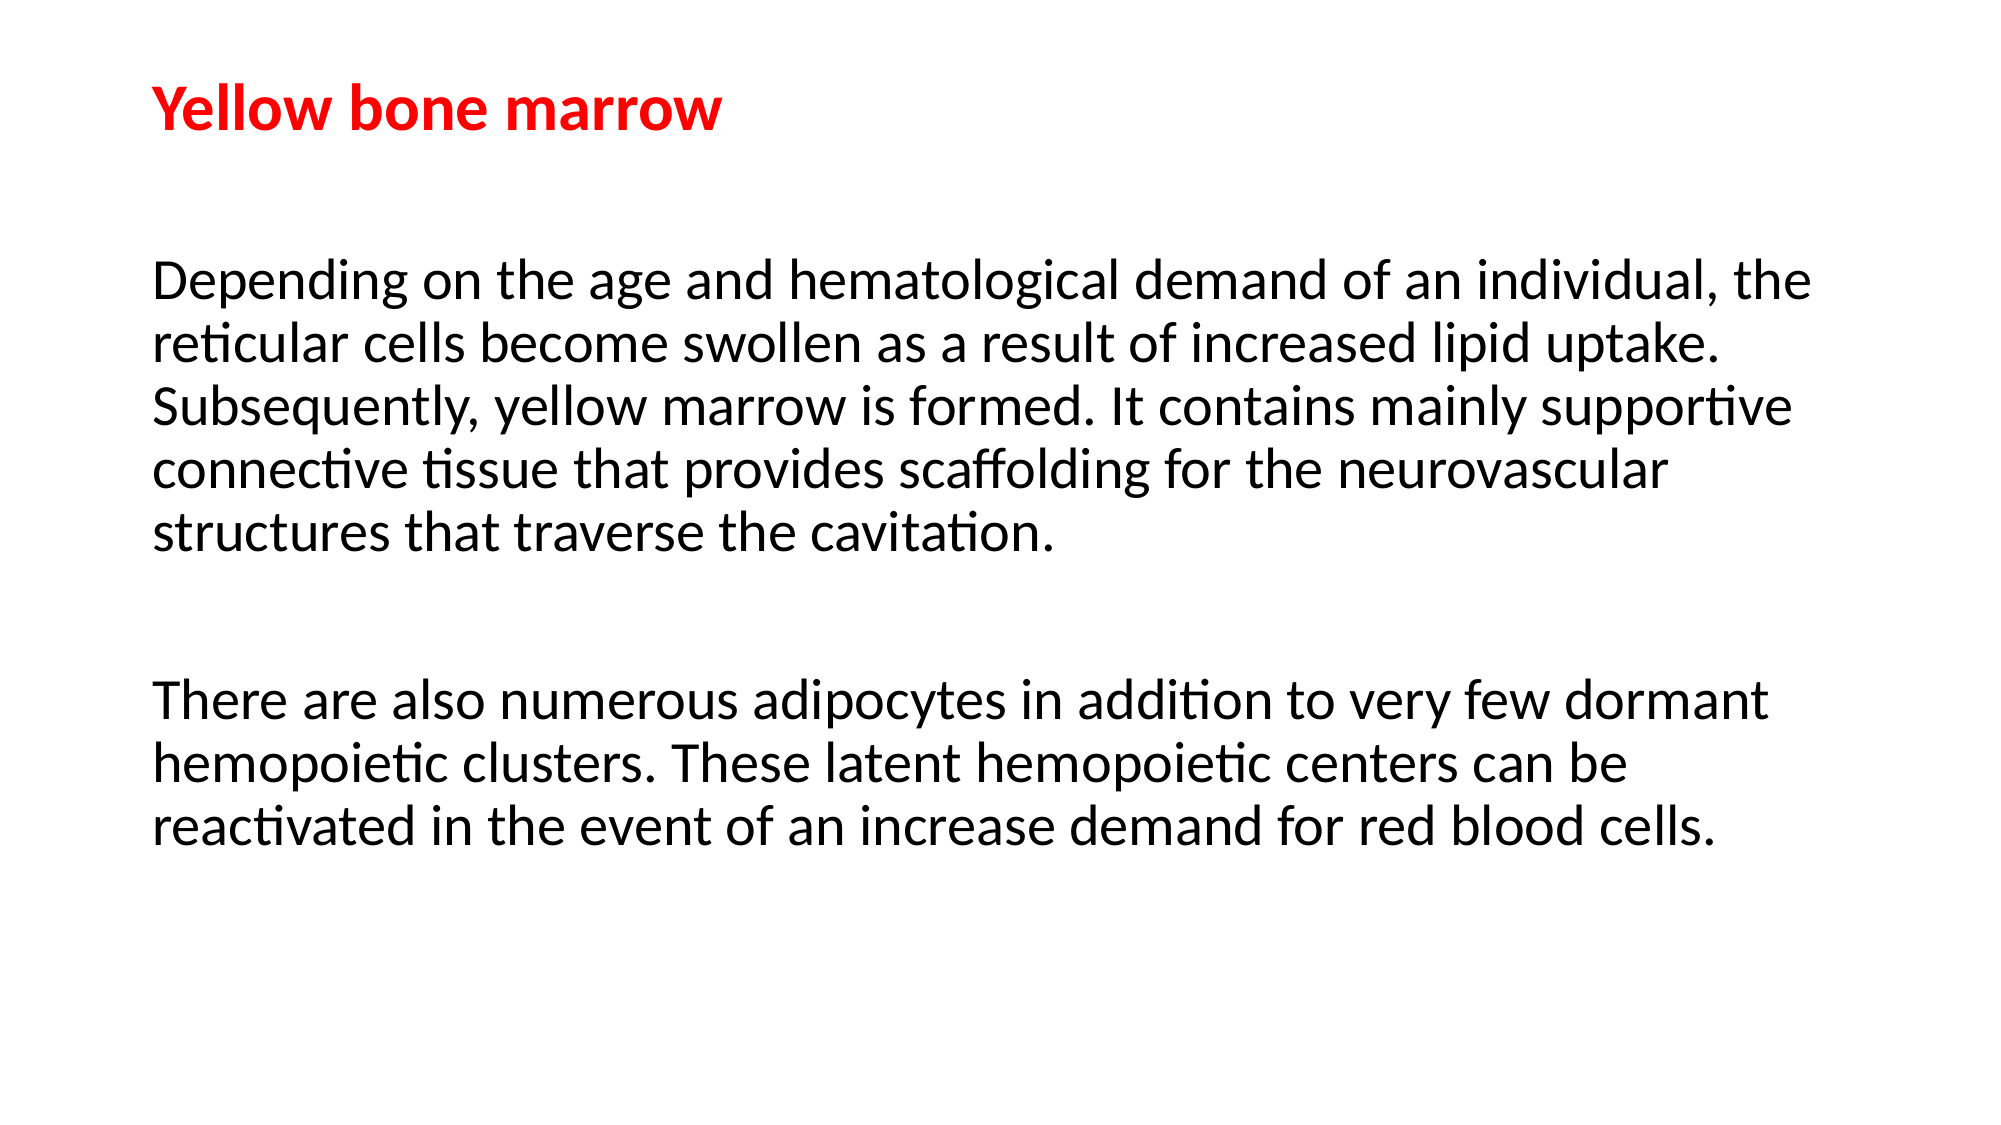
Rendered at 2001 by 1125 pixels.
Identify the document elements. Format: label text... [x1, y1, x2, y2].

list Yellow bone marrow Depending on the age and hematological demand of an individual, the reticular cells become swollen as a result of increased lipid uptake. Subsequently, yellow marrow is formed. It contains mainly supportive connective tissue that provides scaffolding for the neurovascular structures that traverse the cavitation. There are also numerous adipocytes in addition to very few dormant hemopoietic clusters. These latent hemopoietic centers can be reactivated in the event of an increase demand for red blood cells. [137, 65, 1863, 1067]
